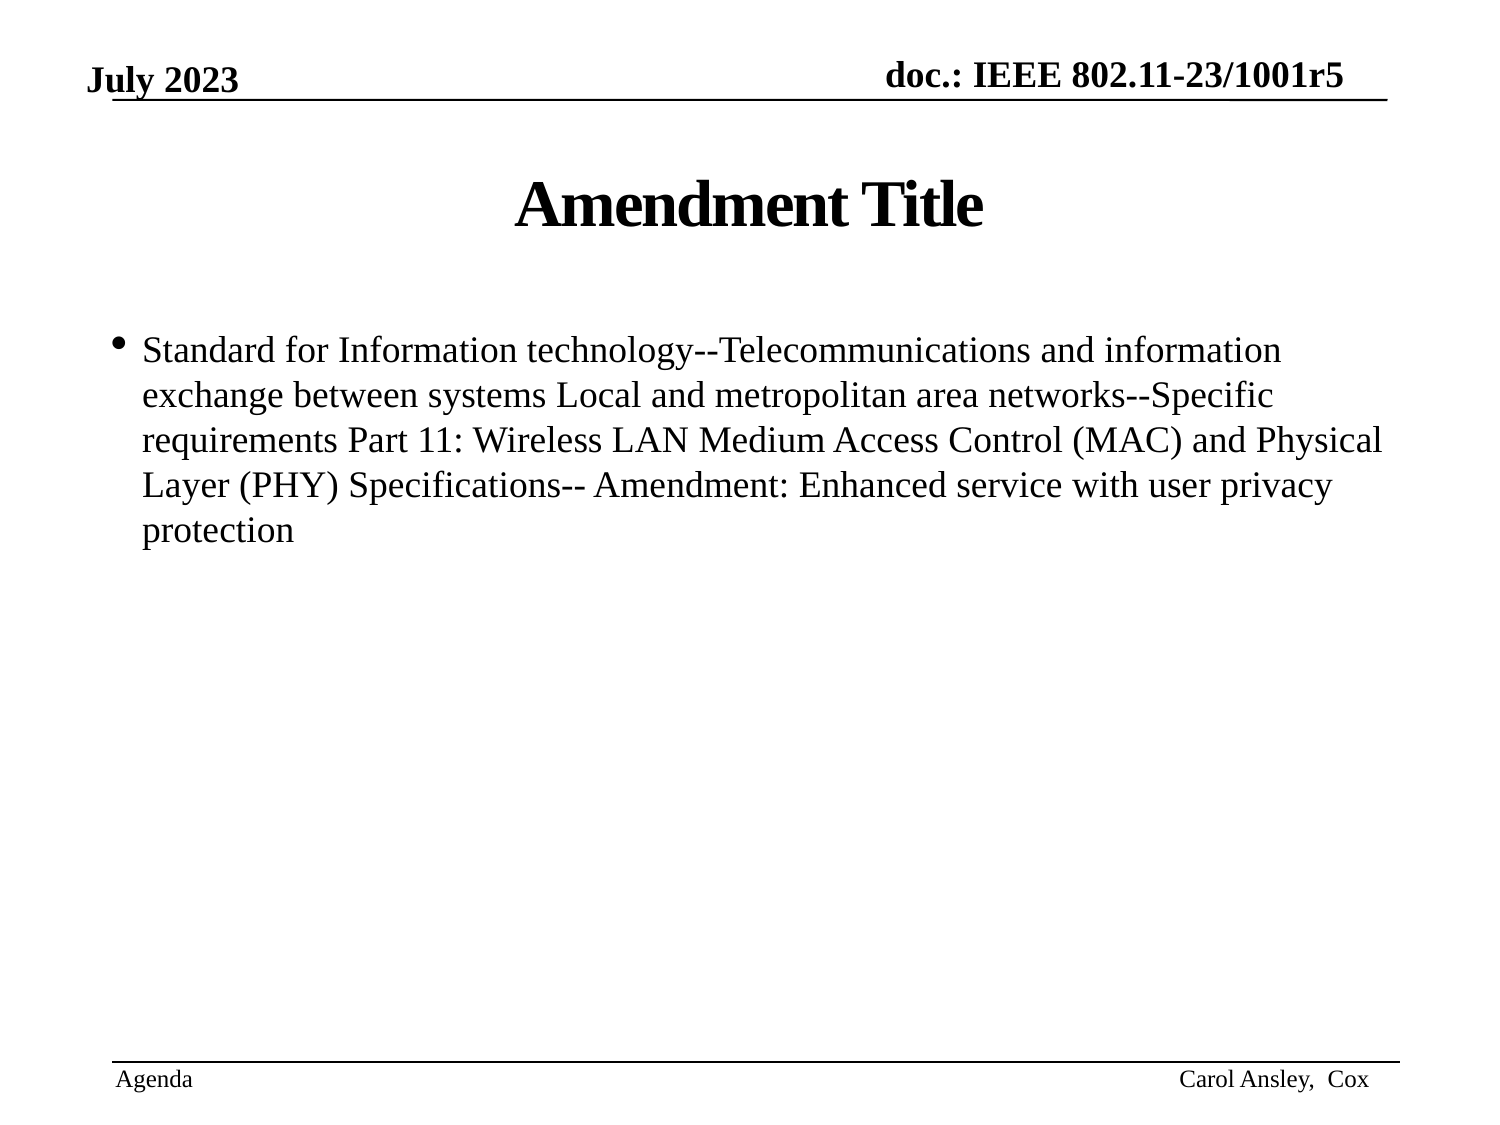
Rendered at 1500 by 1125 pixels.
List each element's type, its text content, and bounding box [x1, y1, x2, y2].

text_box Amendment Title [112, 159, 1388, 240]
text_box Standard for Information technology--Telecommunications and information exchange between systems Local and metropolitan area networks--Specific requirements Part 11: Wireless LAN Medium Access Control (MAC) and Physical Layer (PHY) Specifications-- Amendment: Enhanced service with user privacy protection [112, 324, 1388, 550]
